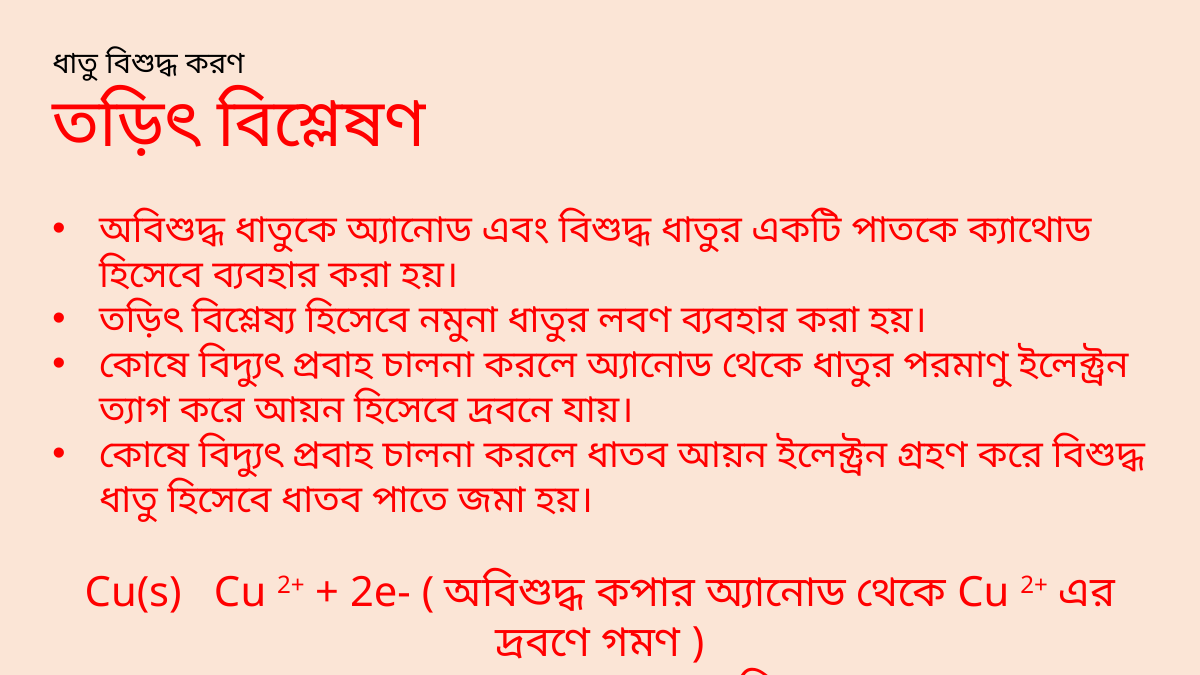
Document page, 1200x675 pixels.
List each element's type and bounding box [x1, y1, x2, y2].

text_box [0, 0, 1200, 675]
